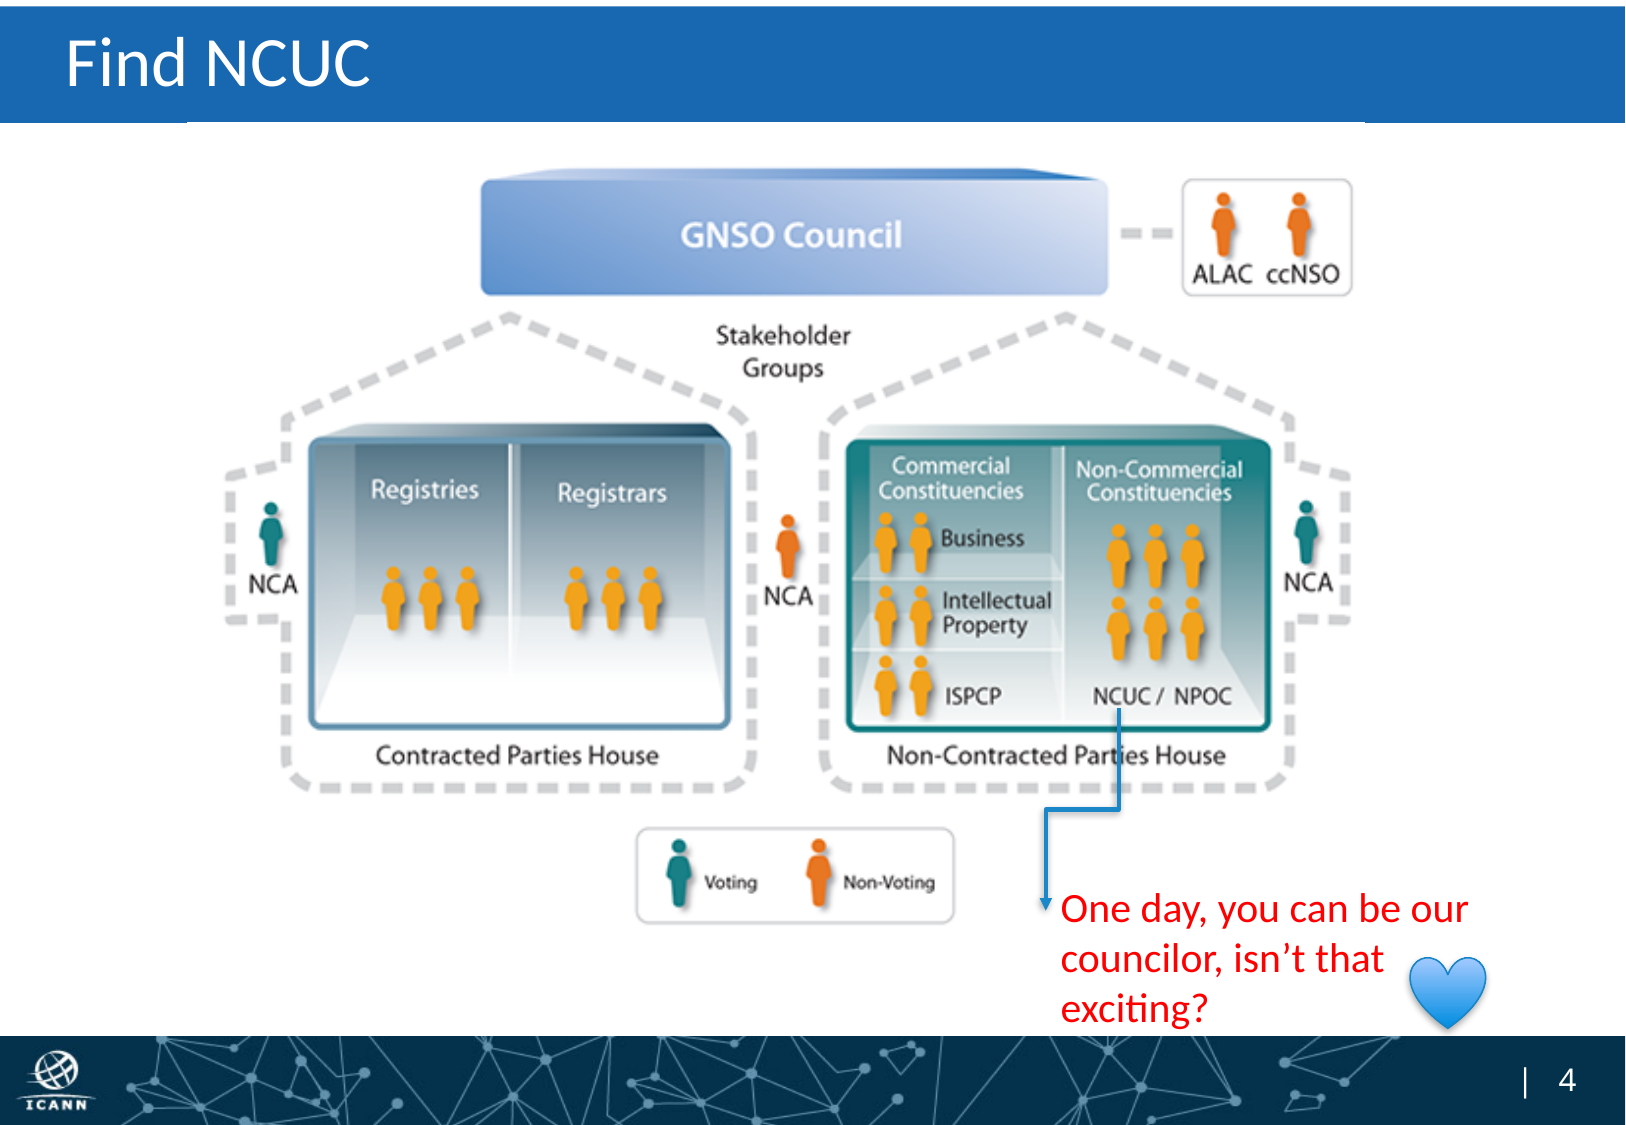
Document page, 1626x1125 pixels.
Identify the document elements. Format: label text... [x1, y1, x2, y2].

picture [0, 1036, 1626, 1125]
picture [187, 122, 1365, 949]
title Find NCUC [0, 6, 1625, 123]
text_box One day, you can be our councilor, isn’t that exciting? [1045, 873, 1534, 1039]
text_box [980, 772, 1184, 847]
